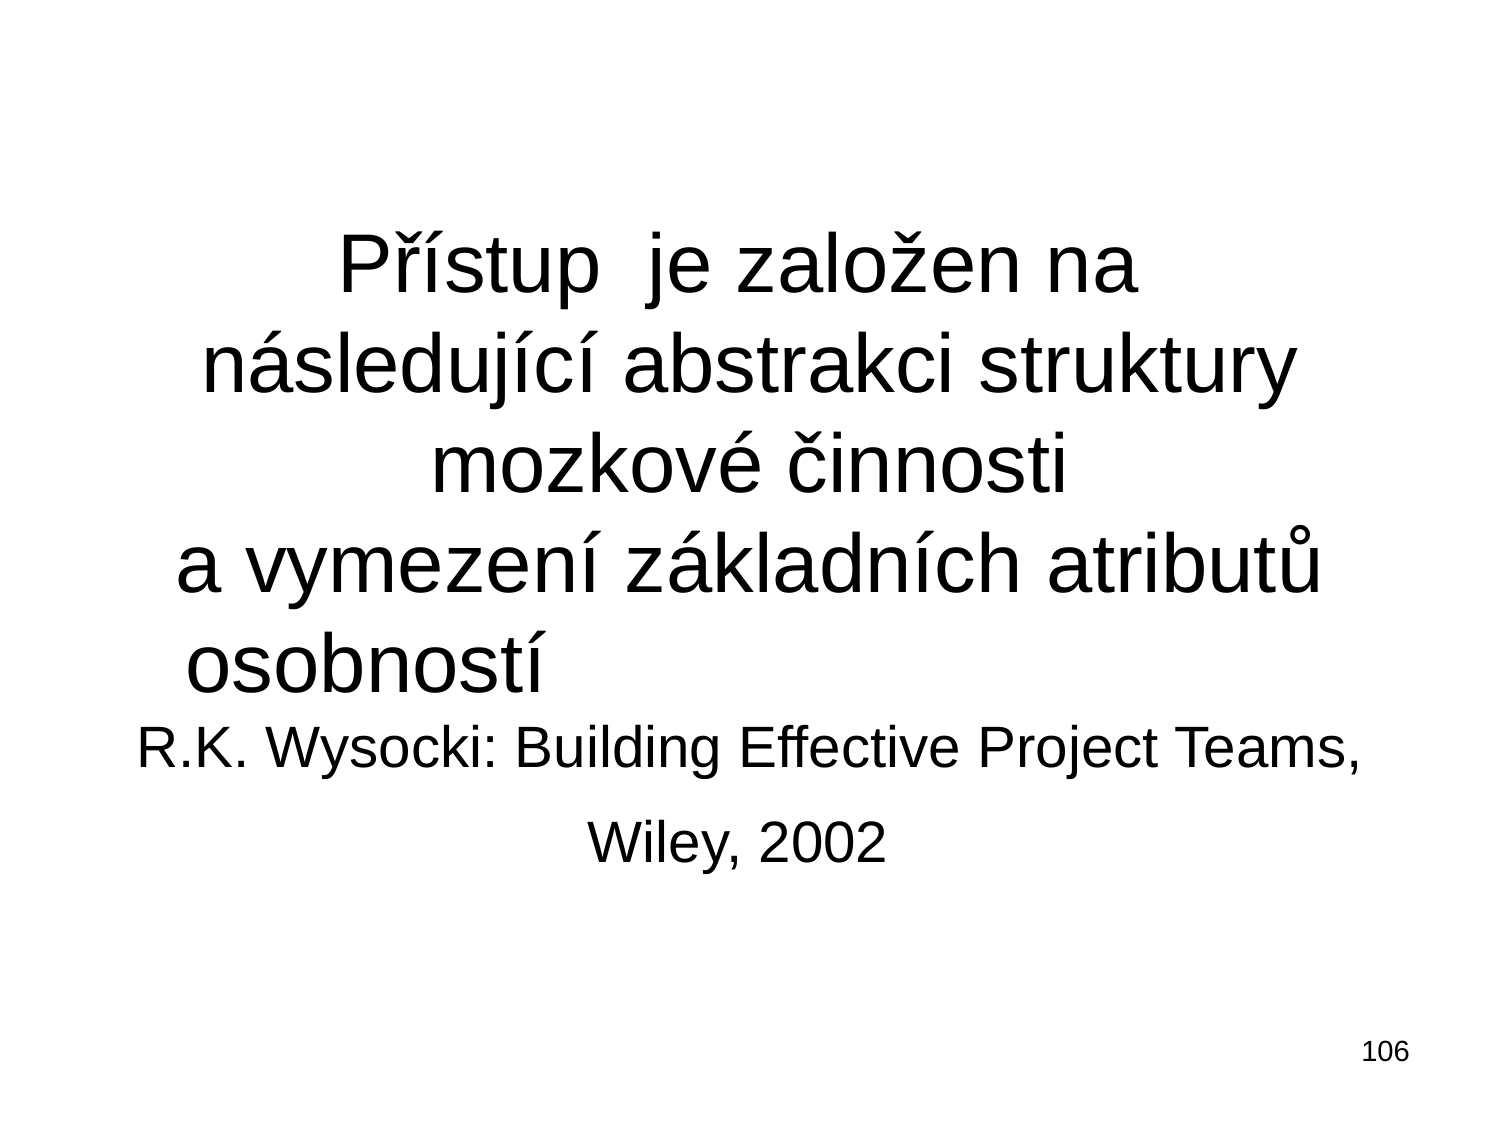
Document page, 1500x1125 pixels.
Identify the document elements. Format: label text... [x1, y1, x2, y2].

title Přístup je založen na následující abstrakci struktury mozkové činnosti a vymezení základních atributů osobností R.K. Wysocki: Building Effective Project Teams, Wiley, 2002 [112, 349, 1388, 740]
slide_number 106 [1074, 1024, 1426, 1103]
